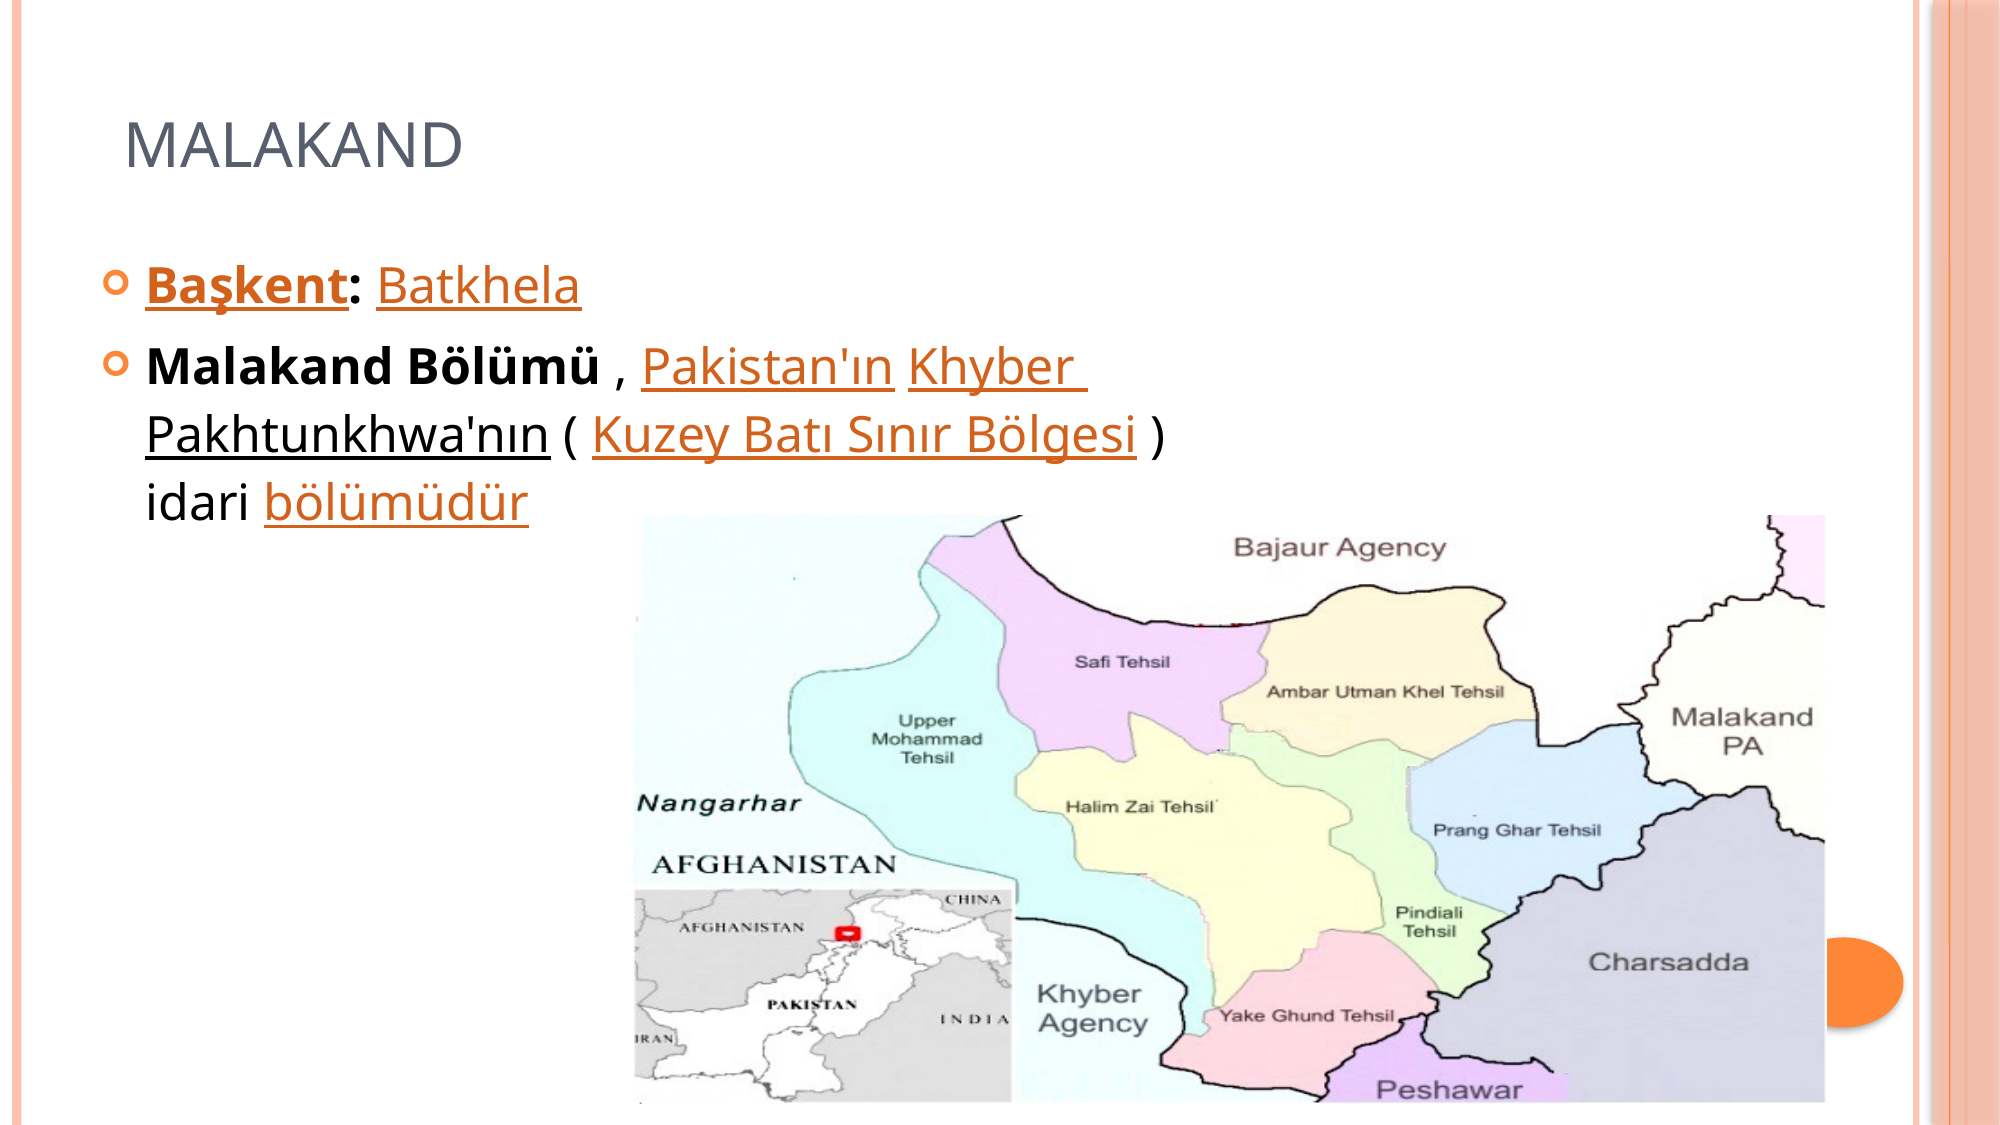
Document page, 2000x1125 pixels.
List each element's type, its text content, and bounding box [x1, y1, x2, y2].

picture [632, 514, 1827, 1104]
list Başkent: Batkhela Malakand Bölümü , Pakistan'ın Khyber Pakhtunkhwa'nın ( Kuzey Batı Sınır Bölgesi ) idari bölümüdür [85, 246, 1225, 868]
title Malakand [109, 12, 1850, 188]
